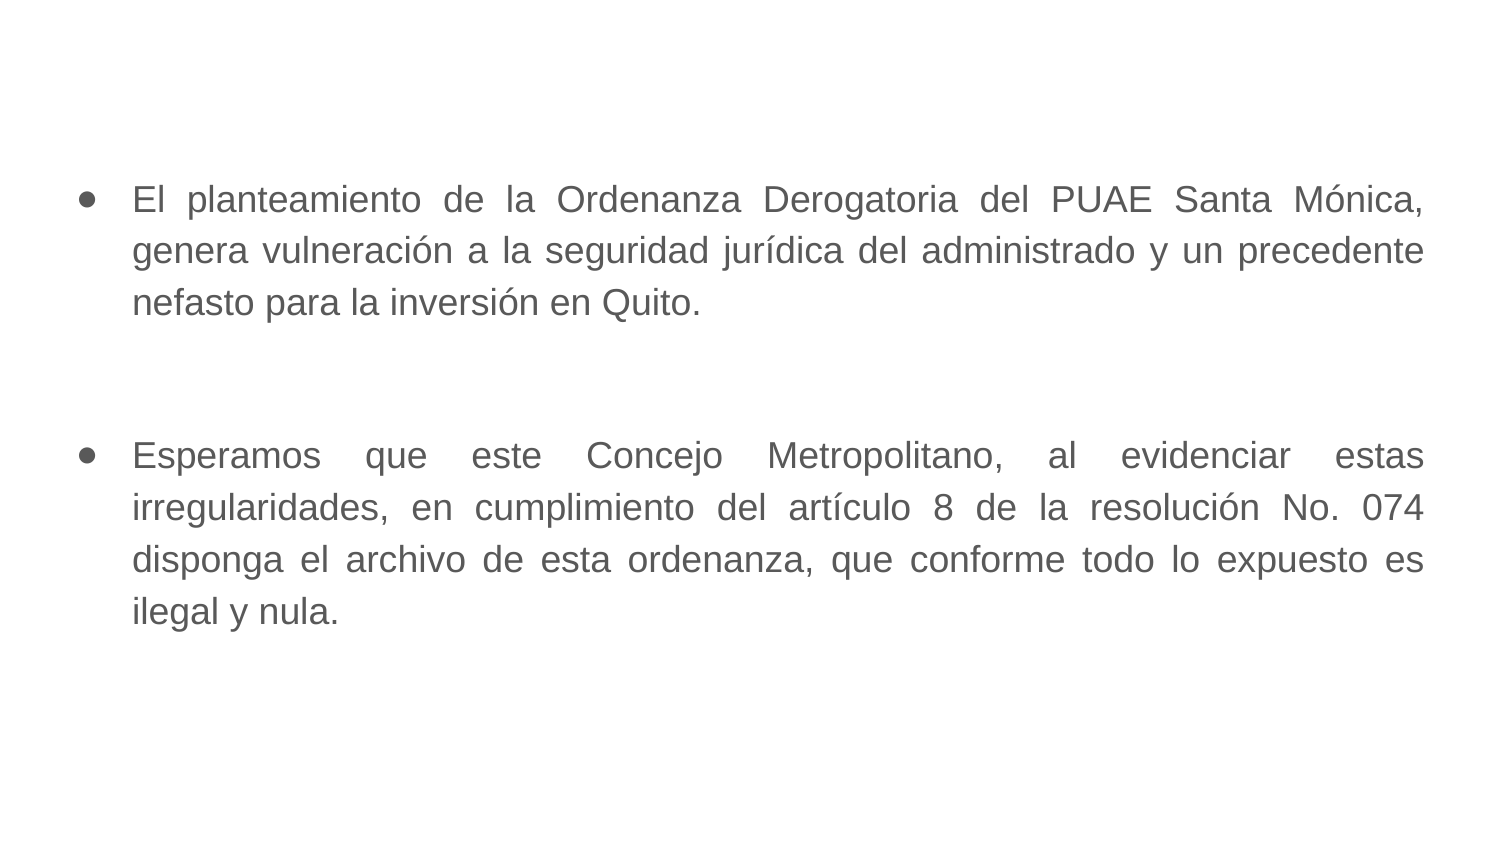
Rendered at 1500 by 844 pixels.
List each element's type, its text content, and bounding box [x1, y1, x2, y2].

list El planteamiento de la Ordenanza Derogatoria del PUAE Santa Mónica, genera vulneración a la seguridad jurídica del administrado y un precedente nefasto para la inversión en Quito. Esperamos que este Concejo Metropolitano, al evidenciar estas irregularidades, en cumplimiento del artículo 8 de la resolución No. 074 disponga el archivo de esta ordenanza, que conforme todo lo expuesto es ilegal y nula. [42, 80, 1440, 641]
